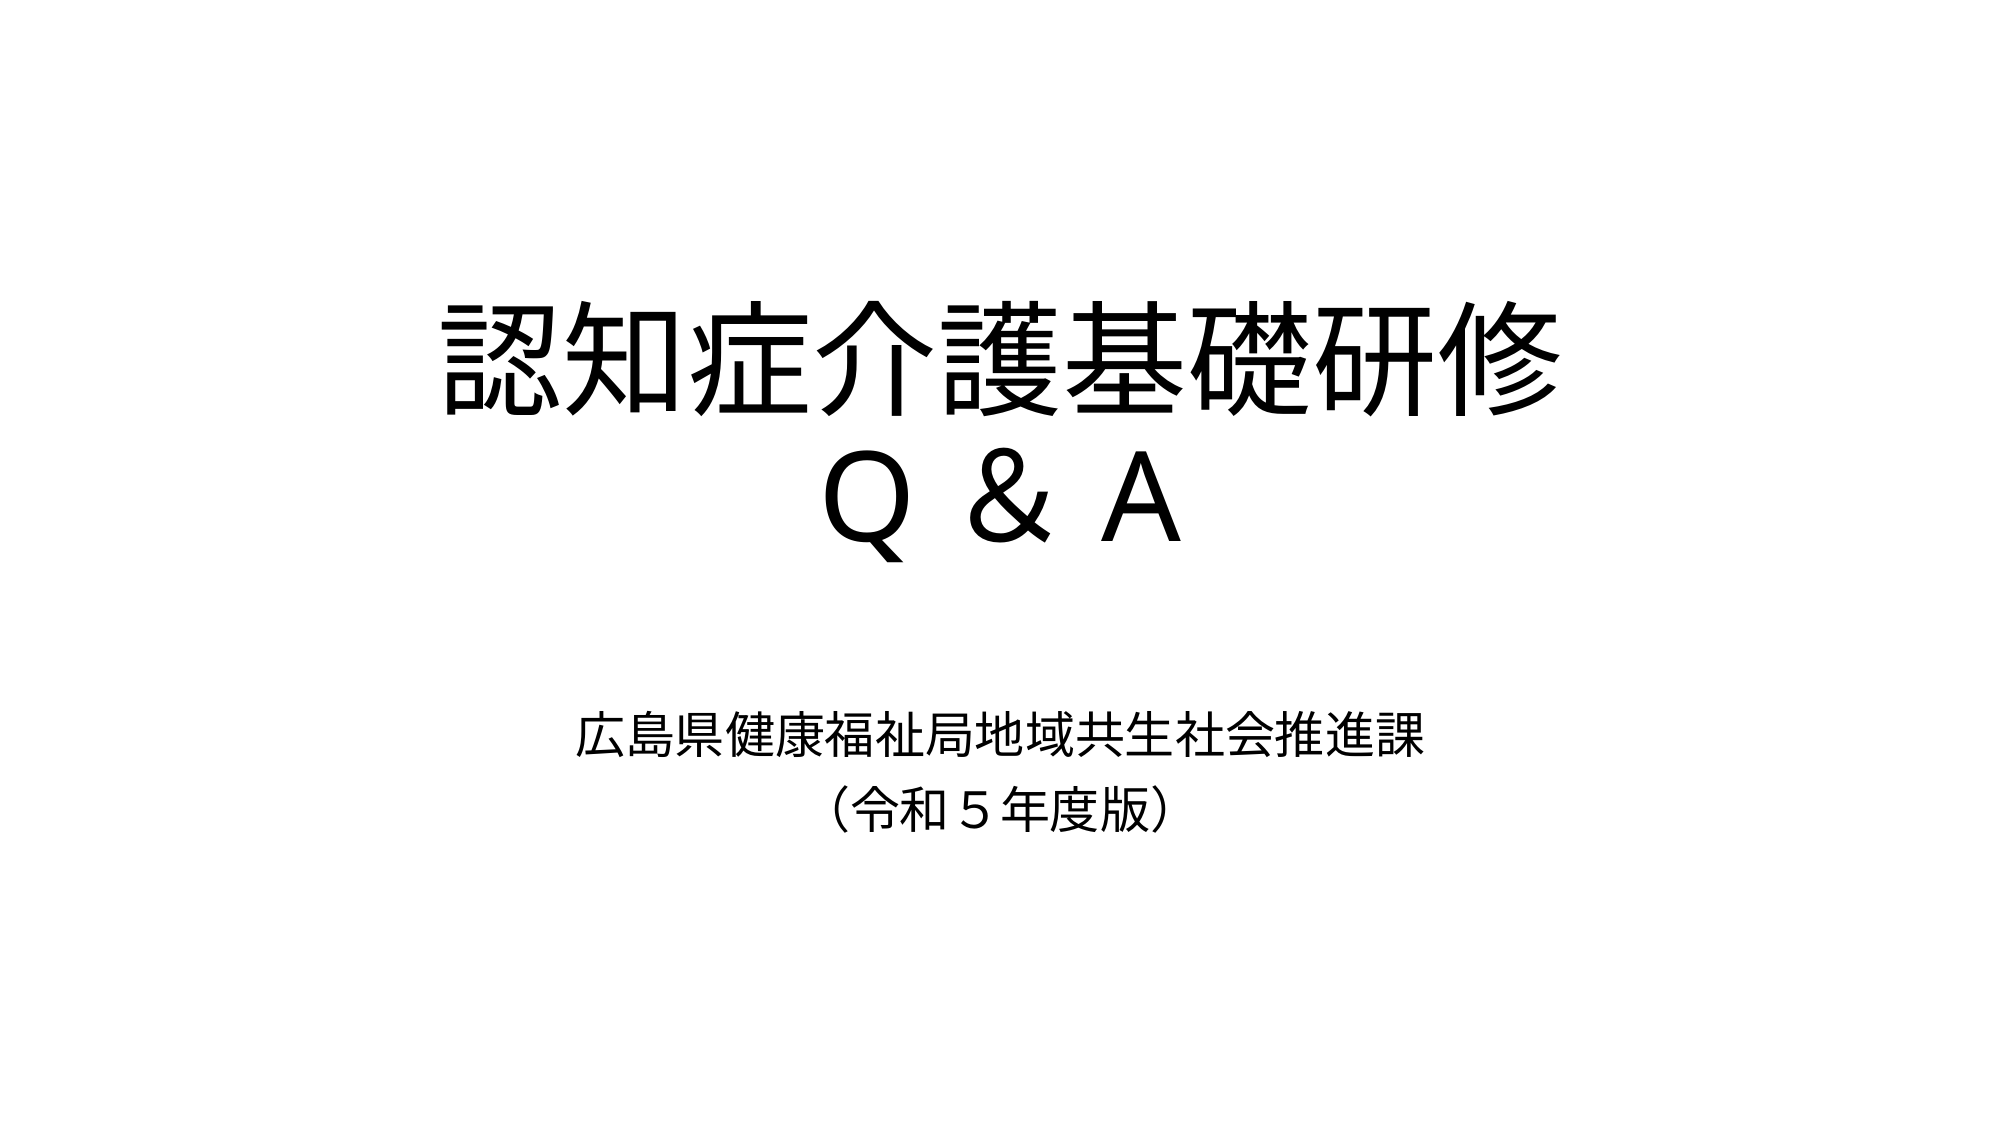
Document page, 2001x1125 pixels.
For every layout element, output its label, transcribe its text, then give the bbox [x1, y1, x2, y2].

title 認知症介護基礎研修 Q＆A [249, 184, 1750, 576]
subtitle 広島県健康福祉局地域共生社会推進課 （令和５年度版） [249, 702, 1750, 975]
